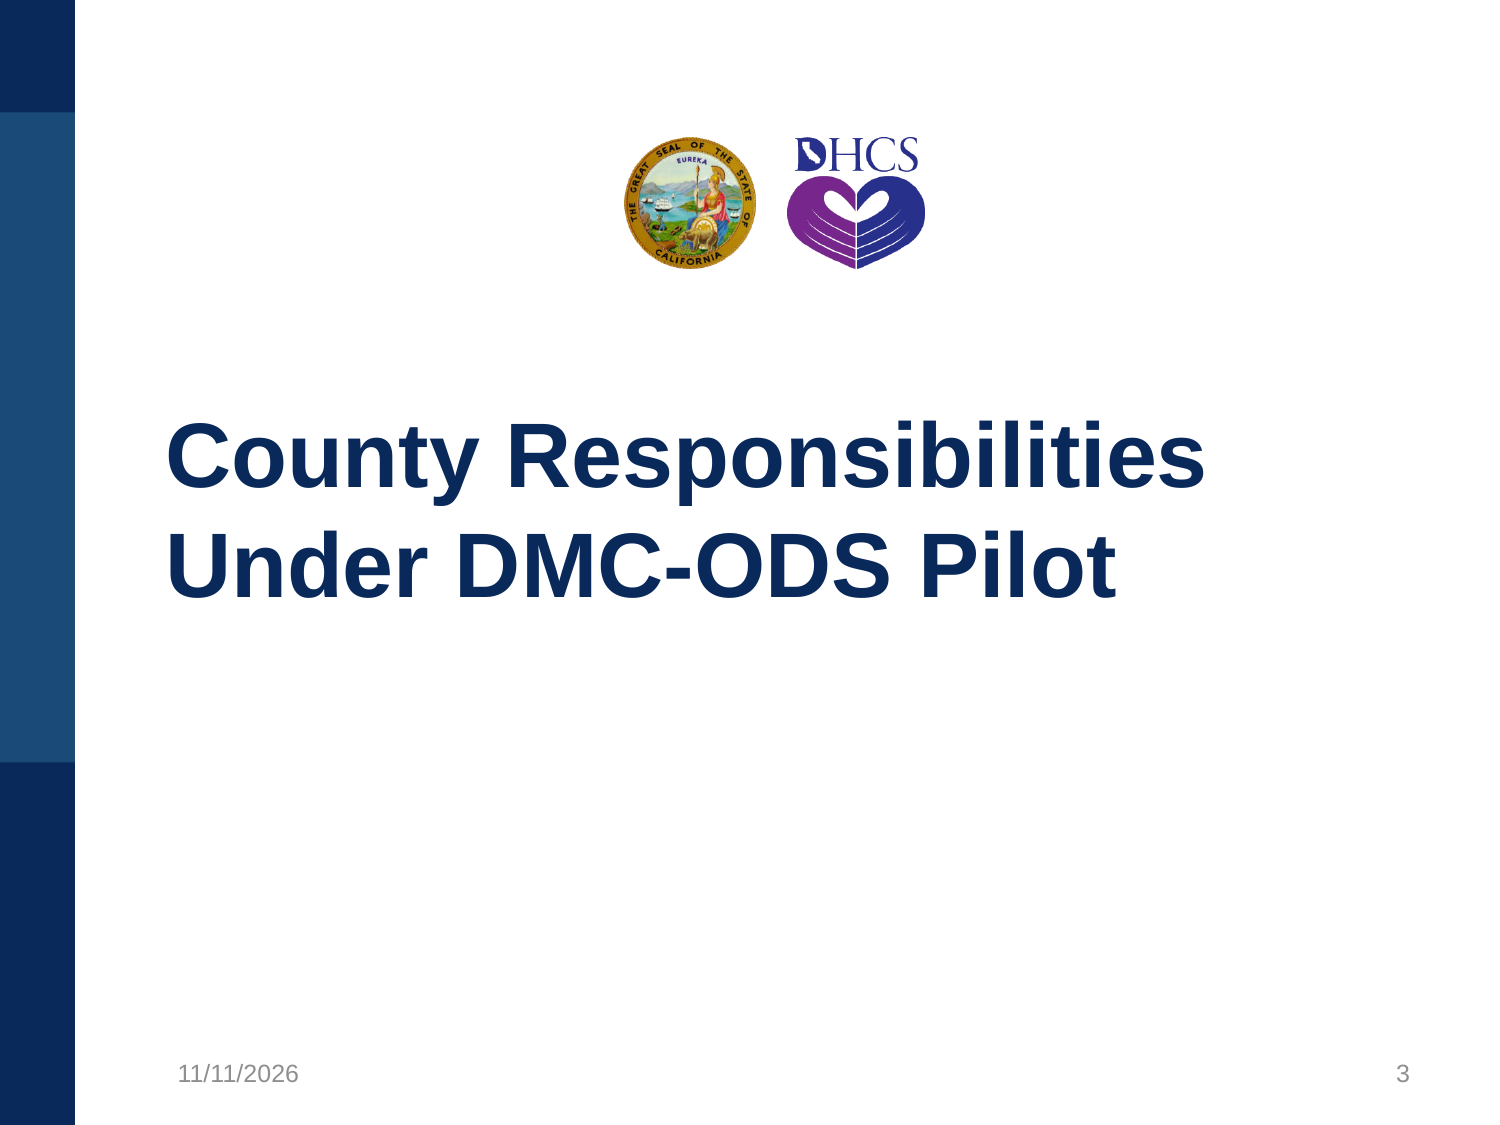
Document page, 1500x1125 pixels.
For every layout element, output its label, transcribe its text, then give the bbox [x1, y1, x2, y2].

slide_number 3 [1074, 1042, 1425, 1103]
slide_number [162, 1042, 513, 1103]
picture [787, 137, 925, 269]
picture [624, 137, 756, 269]
title County Responsibilities Under DMC-ODS Pilot [150, 275, 1425, 738]
